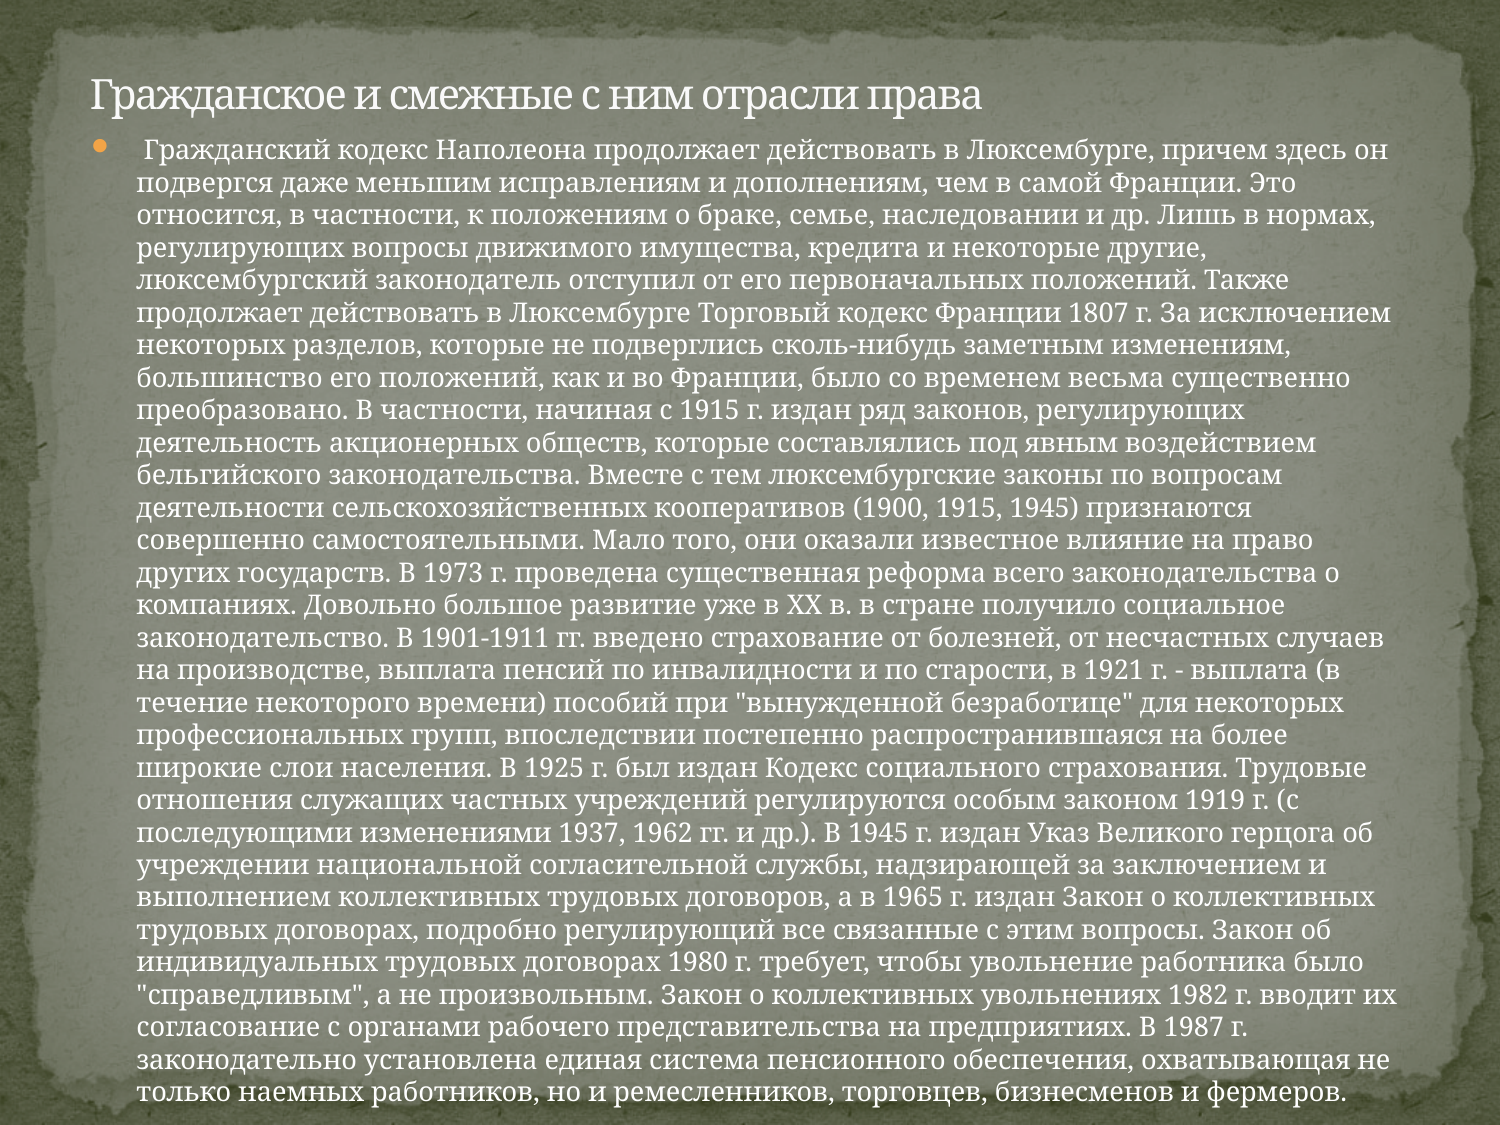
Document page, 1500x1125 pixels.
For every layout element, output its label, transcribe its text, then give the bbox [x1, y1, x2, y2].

list Гражданский кодекс Наполеона продолжает действовать в Люксембурге, причем здесь он подвергся даже меньшим исправлениям и дополнениям, чем в самой Франции. Это относится, в частности, к положениям о браке, семье, наследовании и др. Лишь в нормах, регулирующих вопросы движимого имущества, кредита и некоторые другие, люксембургский законодатель отступил от его первоначальных положений. Также продолжает действовать в Люксембурге Торговый кодекс Франции 1807 г. За исключением некоторых разделов, которые не подверглись сколь-нибудь заметным изменениям, большинство его положений, как и во Франции, было со временем весьма существенно преобразовано. В частности, начиная с 1915 г. издан ряд законов, регулирующих деятельность акционерных обществ, которые составлялись под явным воздействием бельгийского законодательства. Вместе с тем люксембургские законы по вопросам деятельности сельскохозяйственных кооперативов (1900, 1915, 1945) признаются совершенно самостоятельными. Мало того, они оказали известное влияние на право других государств. В 1973 г. проведена существенная реформа всего законодательства о компаниях. Довольно большое развитие уже в XX в. в стране получило социальное законодательство. В 1901-1911 гг. введено страхование от болезней, от несчастных случаев на производстве, выплата пенсий по инвалидности и по старости, в 1921 г. - выплата (в течение некоторого времени) пособий при "вынужденной безработице" для некоторых профессиональных групп, впоследствии постепенно распространившаяся на более широкие слои населения. В 1925 г. был издан Кодекс социального страхования. Трудовые отношения служащих частных учреждений регулируются особым законом 1919 г. (с последующими изменениями 1937, 1962 гг. и др.). В 1945 г. издан Указ Великого герцога об учреждении национальной согласительной службы, надзирающей за заключением и выполнением коллективных трудовых договоров, а в 1965 г. издан Закон о коллективных трудовых договорах, подробно регулирующий все связанные с этим вопросы. Закон об индивидуальных трудовых договорах 1980 г. требует, чтобы увольнение работника было "справедливым", а не произвольным. Закон о коллективных увольнениях 1982 г. вводит их согласование с органами рабочего представительства на предприятиях. В 1987 г. законодательно установлена единая система пенсионного обеспечения, охватывающая не только наемных работников, но и ремесленников, торговцев, бизнесменов и фермеров. За последние годы в Люксембурге приняты решительные законодательные меры по охране окружающей среды. [76, 125, 1427, 982]
title Гражданское и смежные с ним отрасли права [74, 45, 1425, 126]
